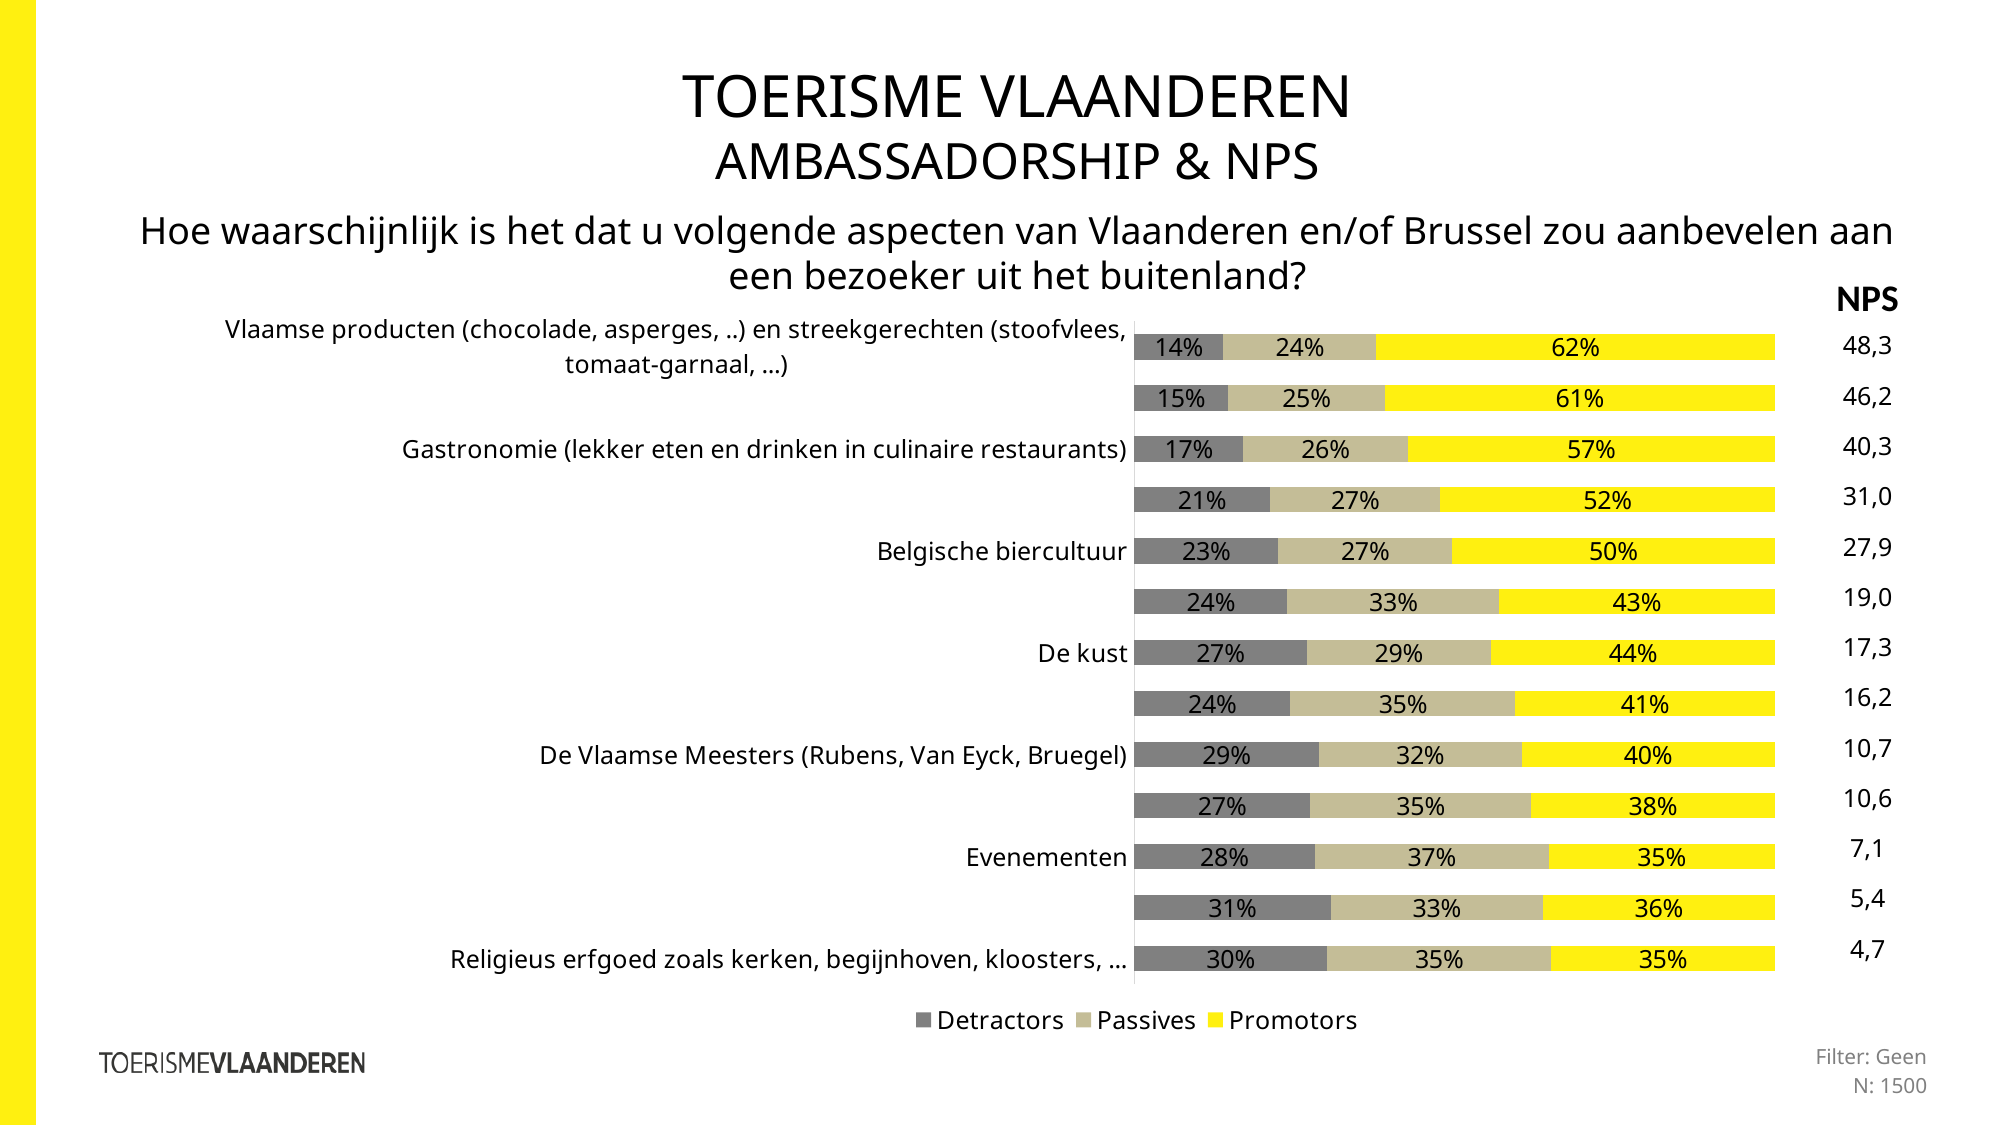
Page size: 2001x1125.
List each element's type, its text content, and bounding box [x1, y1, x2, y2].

table_cell 4,7 [1815, 923, 1942, 973]
table_cell 46,2 [1815, 370, 1942, 420]
chart [192, 296, 1808, 1057]
table_cell 27,9 [1815, 521, 1942, 571]
text_box Hoe waarschijnlijk is het dat u volgende aspecten van Vlaanderen en/of Brussel zou aanbevelen aan een bezoeker uit het buitenland? [112, 199, 1924, 279]
table_cell 19,0 [1815, 571, 1942, 621]
table_cell 17,3 [1815, 621, 1942, 671]
text_box NPS [1793, 266, 1942, 327]
table_cell 10,7 [1815, 722, 1942, 772]
table_header 48,3 [1815, 327, 1942, 370]
text_box Toerisme vlaanderen AMBASSADORSHIP & NPS [35, 30, 2000, 219]
table_cell 16,2 [1815, 671, 1942, 722]
picture [99, 1052, 365, 1073]
table_cell 5,4 [1815, 872, 1942, 923]
table_cell 7,1 [1815, 822, 1942, 872]
table_cell 31,0 [1815, 470, 1942, 521]
table_cell 40,3 [1815, 420, 1942, 470]
text_box Filter: Geen N: 1500 [1370, 1036, 1942, 1116]
table_cell 10,6 [1815, 772, 1942, 822]
